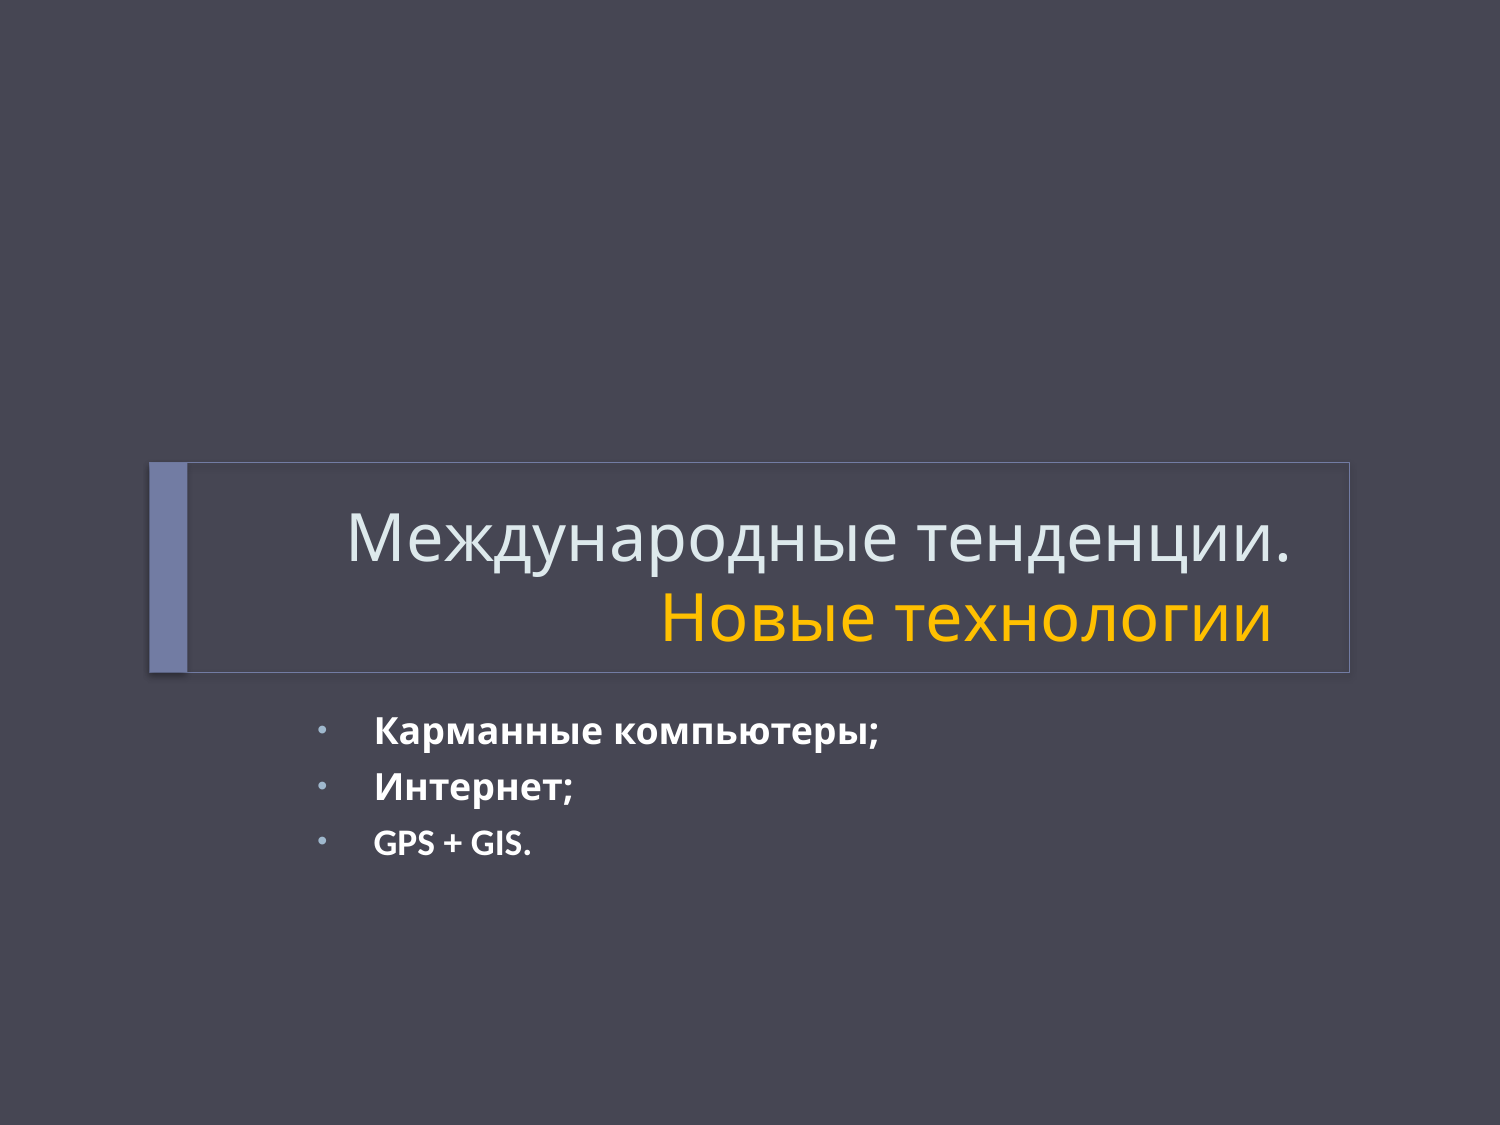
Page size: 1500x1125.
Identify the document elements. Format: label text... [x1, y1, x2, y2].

list Карманные компьютеры; Интернет; GPS + GIS. [212, 699, 1325, 888]
title Международные тенденции. Новые технологии [200, 487, 1325, 663]
